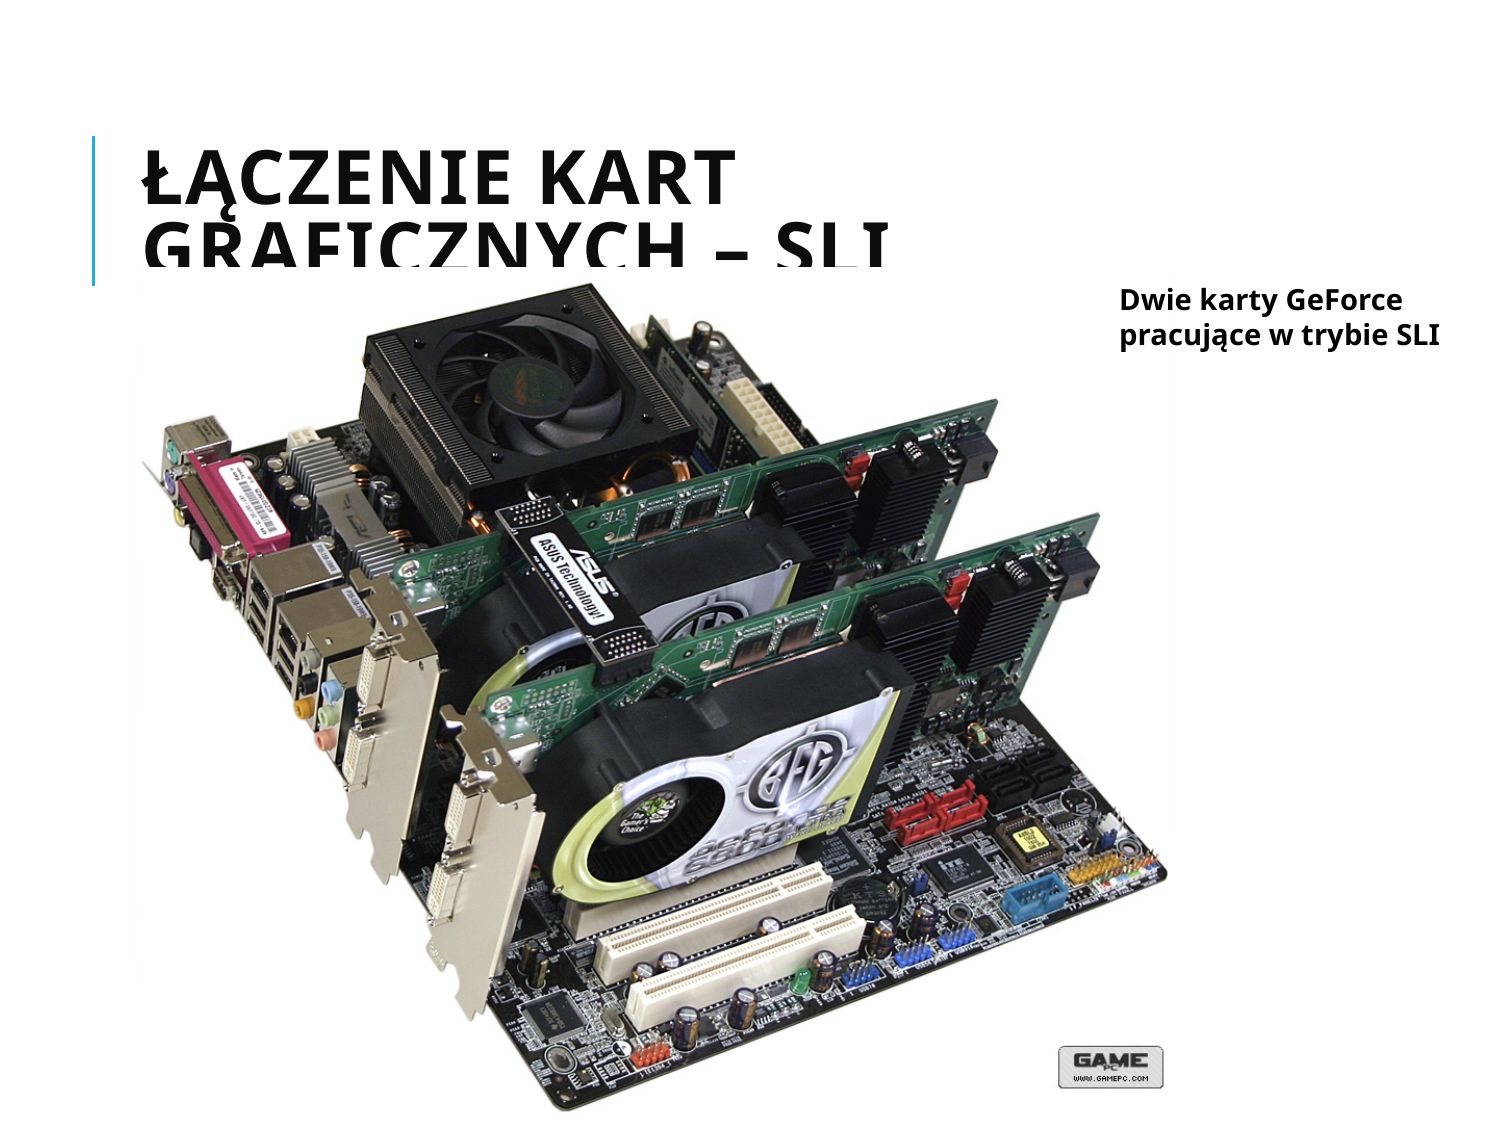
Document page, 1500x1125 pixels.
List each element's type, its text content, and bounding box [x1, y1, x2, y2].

text_box Dwie karty GeForce pracujące w trybie SLI [1182, 274, 1471, 359]
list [135, 266, 1176, 1125]
title Łączenie kart graficznych – SLI [126, 96, 1322, 342]
